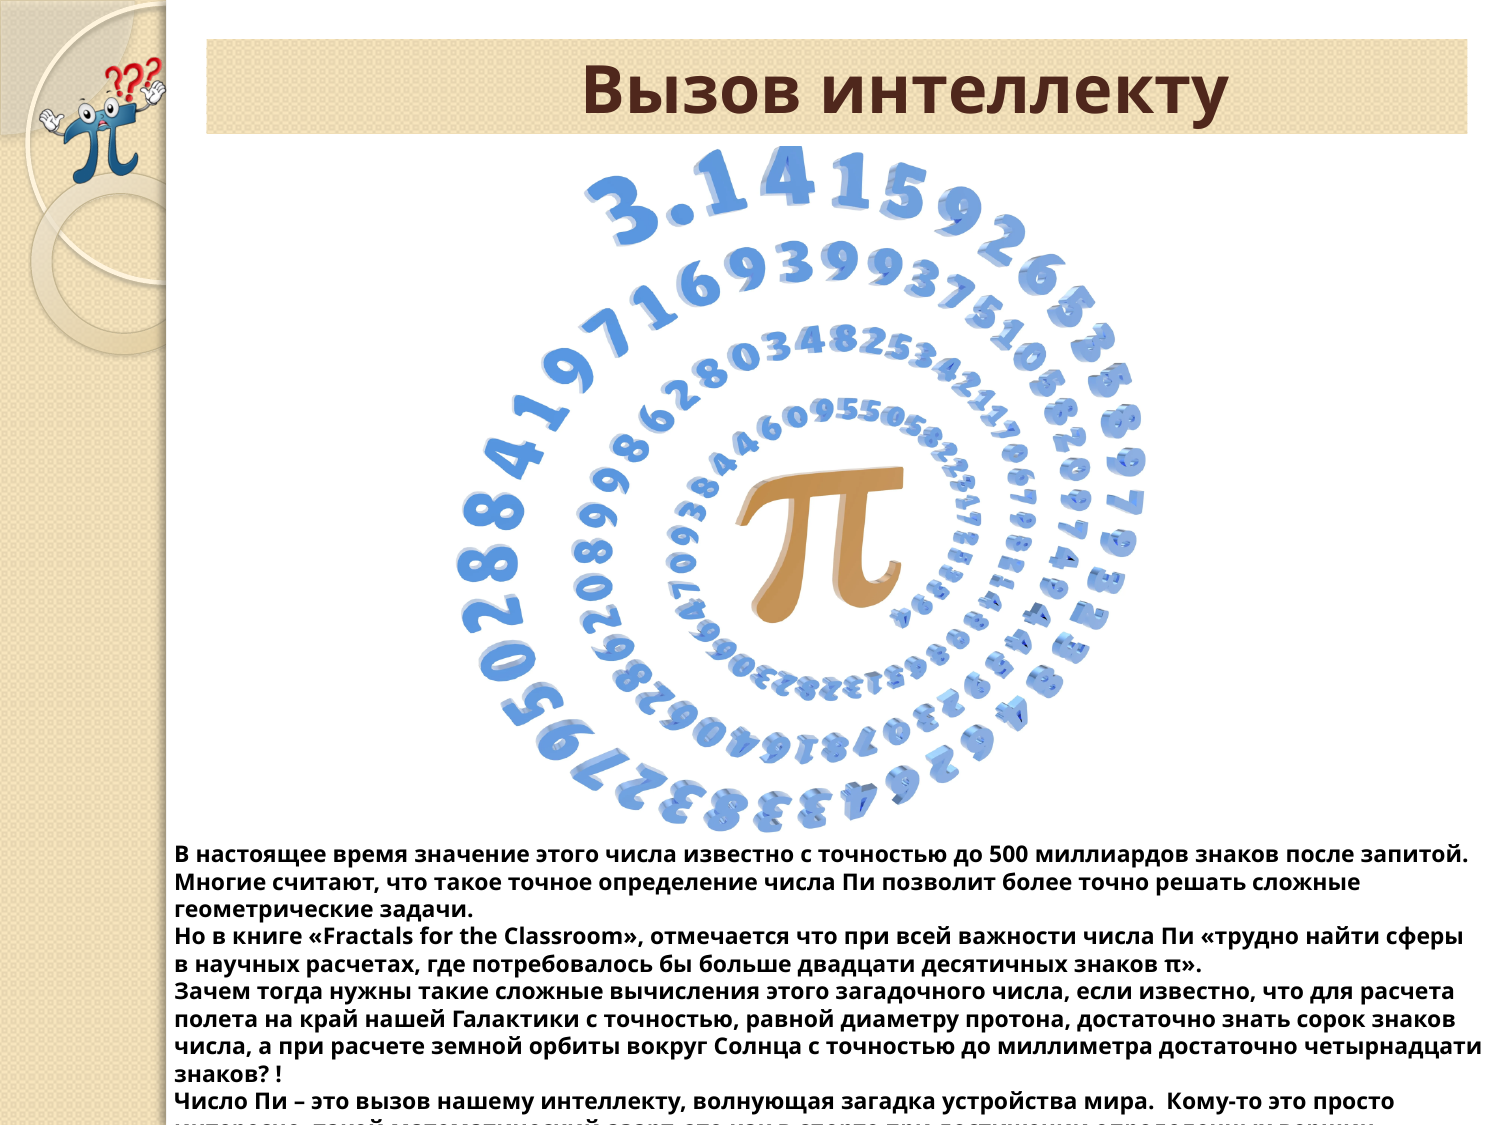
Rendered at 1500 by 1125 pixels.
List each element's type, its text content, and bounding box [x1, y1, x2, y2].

text_box Вызов интеллекту [206, 39, 1468, 134]
text_box В настоящее время значение этого числа известно с точностью до 500 миллиардов знаков после запитой. Многие считают, что такое точное определение числа Пи позволит более точно решать сложные геометрические задачи. Но в книге «Fractals for the Classroom», отмечается что при всей важности числа Пи «трудно найти сферы в научных расчетах, где потребовалось бы больше двадцати десятичных знаков π». Зачем тогда нужны такие сложные вычисления этого загадочного числа, если известно, что для расчета полета на край нашей Галактики с точностью, равной диаметру протона, достаточно знать сорок знаков числа, а при расчете земной орбиты вокруг Солнца с точностью до миллиметра достаточно четырнадцати знаков? ! Число Пи – это вызов нашему интеллекту, волнующая загадка устройства мира. Кому-то это просто интересно, такой математический азарт, это как в спорте при достижении определенных вершин, появляется стремление стать лучше. А возможно, ученые не оставляют надежды найти какие-то новые закономерности. [159, 832, 1500, 1125]
picture [30, 55, 185, 190]
picture [410, 146, 1218, 834]
